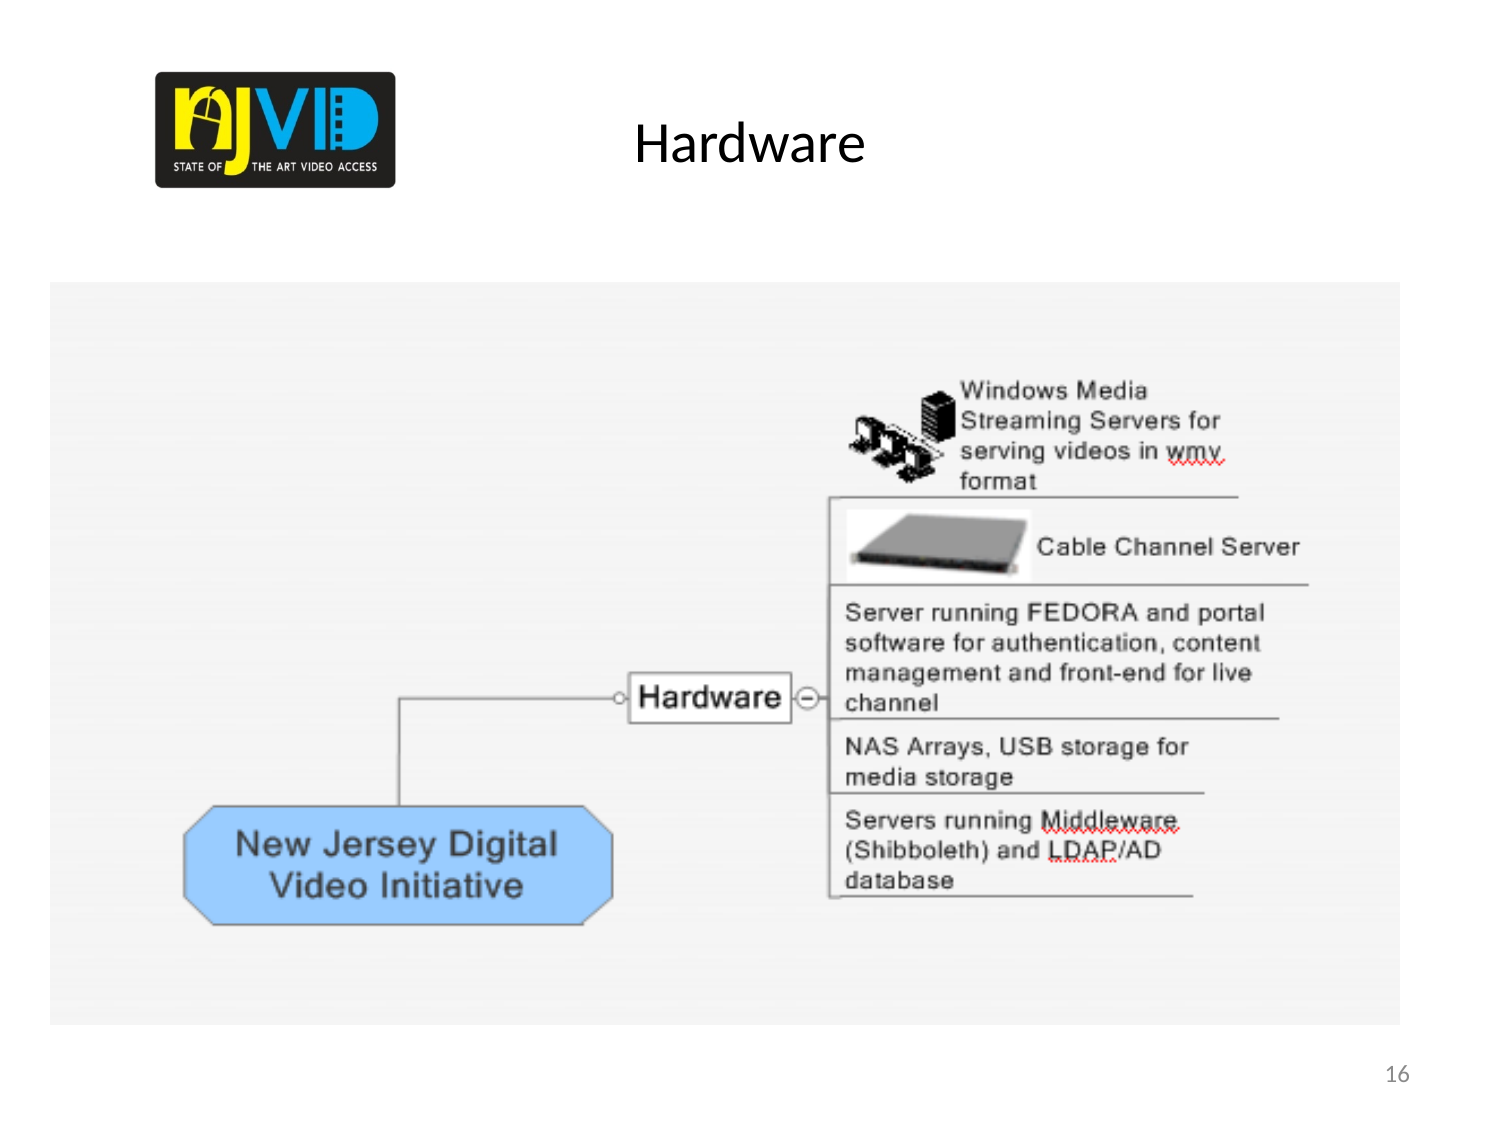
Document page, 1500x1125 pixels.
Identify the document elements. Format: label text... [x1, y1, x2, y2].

slide_number 16 [1074, 1042, 1425, 1103]
title Hardware [74, 44, 1426, 233]
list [49, 282, 1401, 1026]
